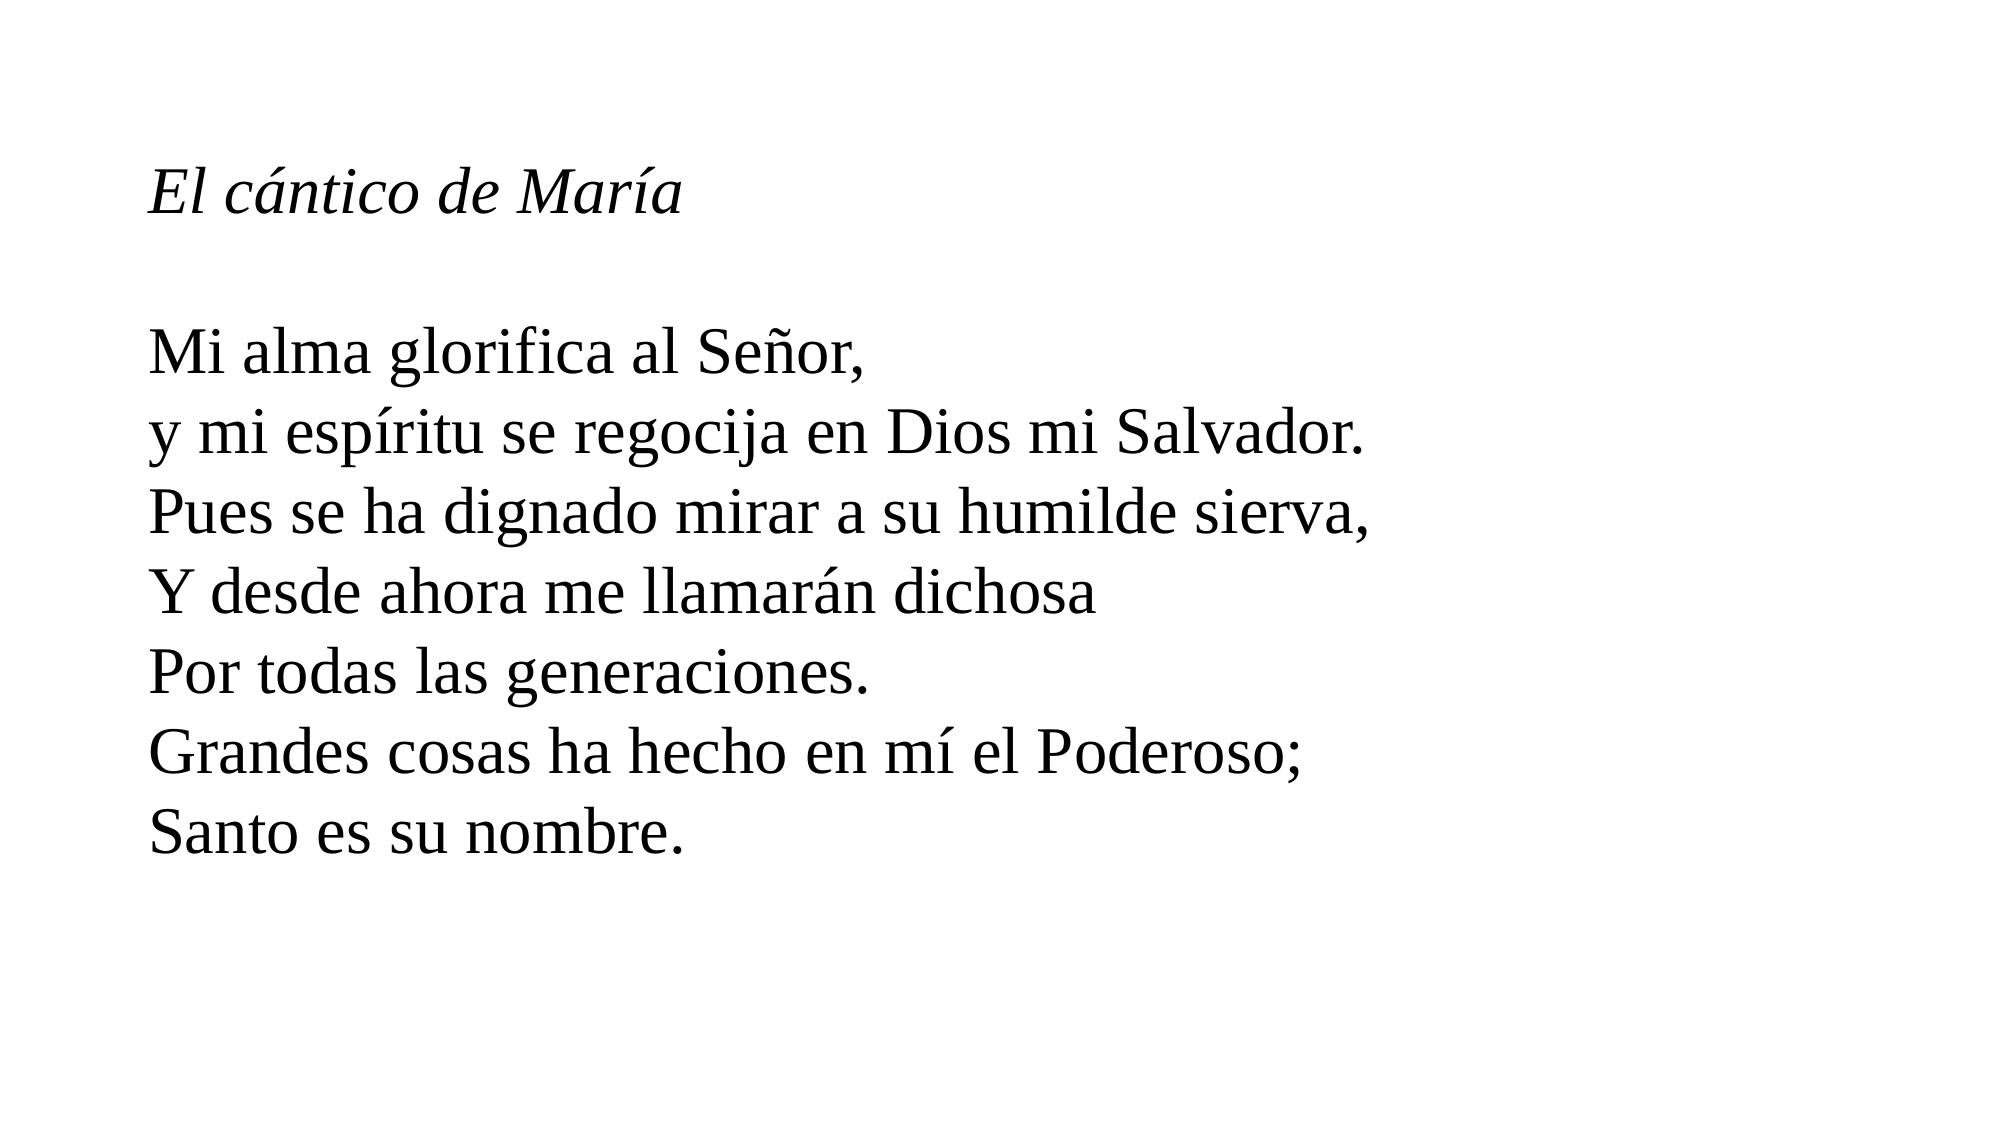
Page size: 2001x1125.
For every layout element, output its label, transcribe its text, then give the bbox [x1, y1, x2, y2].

text_box El cántico de María Mi alma glorifica al Señor, y mi espíritu se regocija en Dios mi Salvador. Pues se ha dignado mirar a su humilde sierva, Y desde ahora me llamarán dichosa Por todas las generaciones. Grandes cosas ha hecho en mí el Poderoso; Santo es su nombre. [133, 139, 1867, 875]
